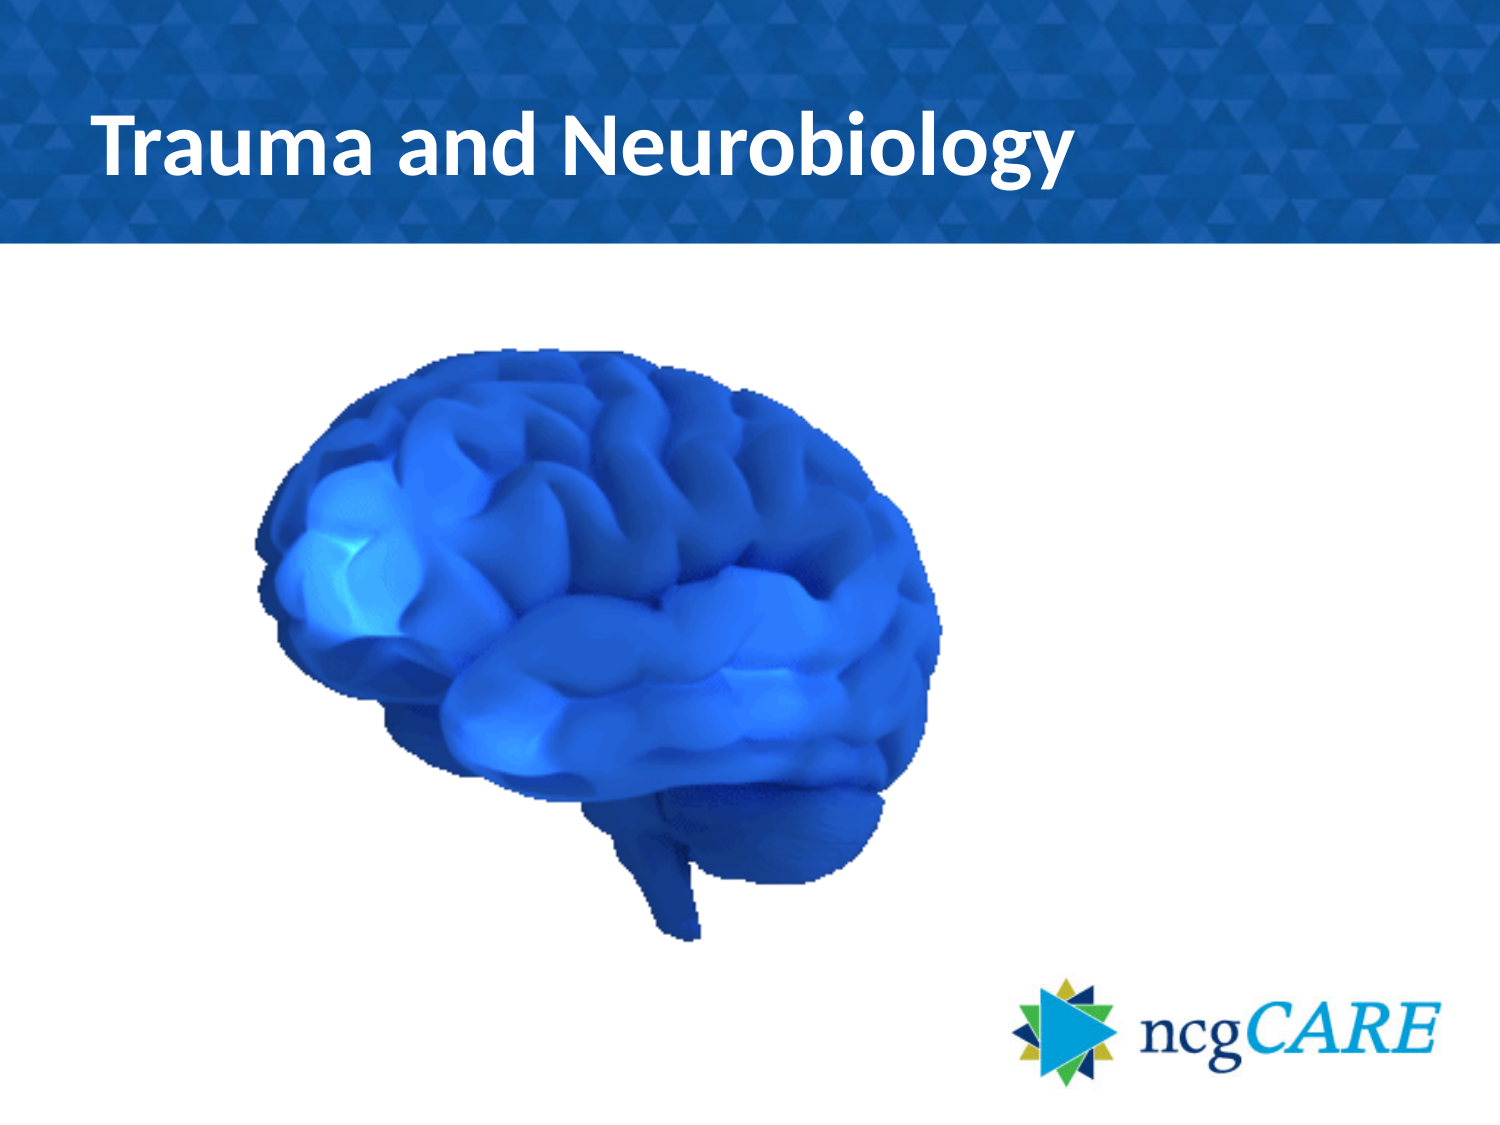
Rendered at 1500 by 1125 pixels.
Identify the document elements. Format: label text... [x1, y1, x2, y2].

title Trauma and Neurobiology [75, 45, 1425, 233]
picture [0, 0, 1500, 1125]
